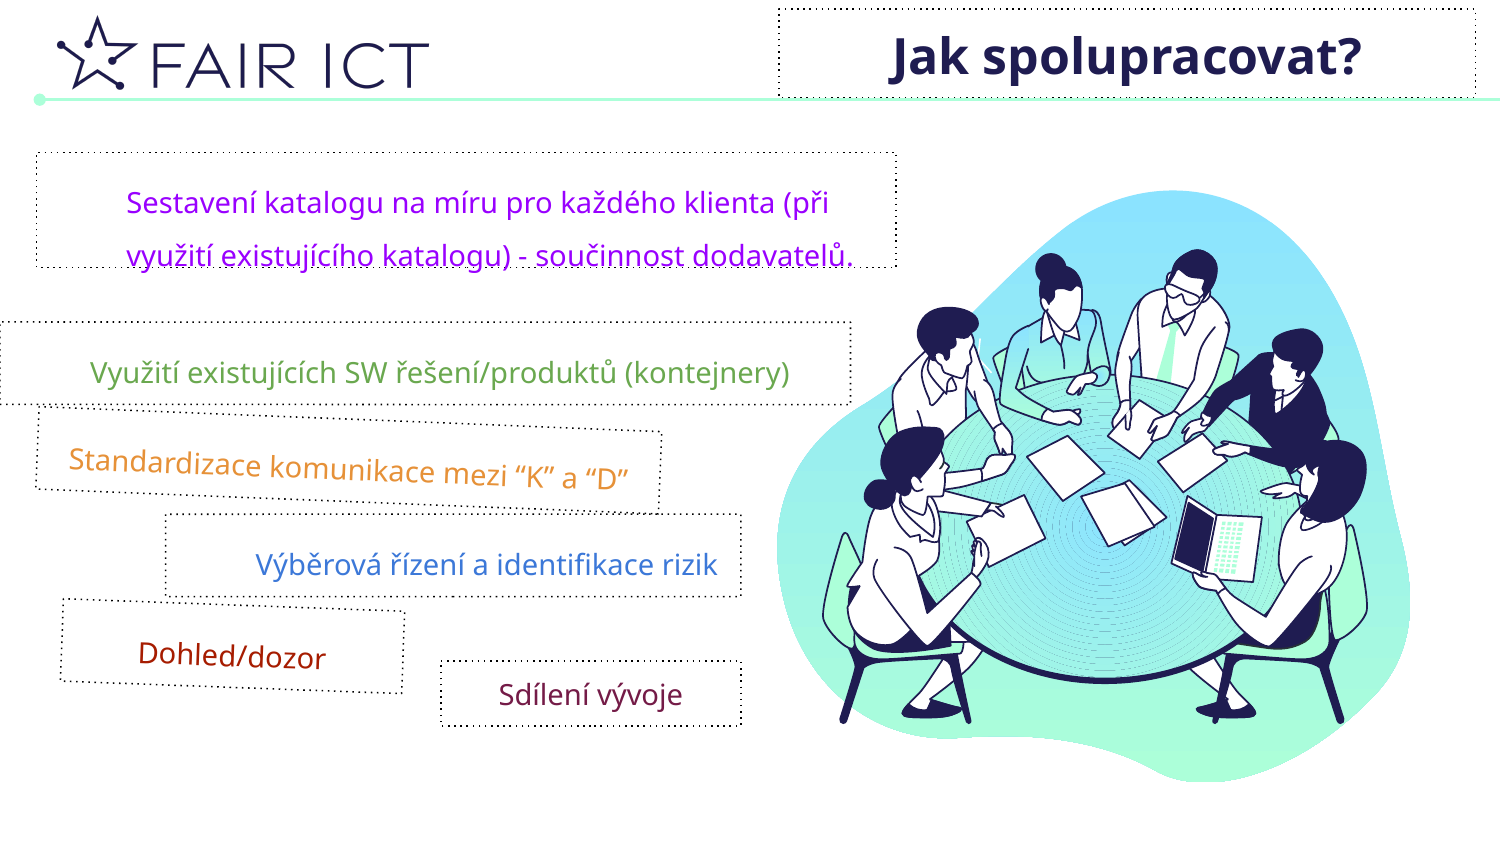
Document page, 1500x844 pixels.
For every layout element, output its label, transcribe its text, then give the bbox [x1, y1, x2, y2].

title Jak spolupracovat? [779, 9, 1476, 98]
list Sestavení katalogu na míru pro každého klienta (při využití existujícího katalogu) - součinnost dodavatelů. [36, 152, 897, 268]
text_box Sdílení vývoje [440, 660, 741, 726]
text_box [761, 190, 1420, 783]
text_box Výběrová řízení a identifikace rizik [165, 514, 741, 597]
text_box Standardizace komunikace mezi “K” a “D” [35, 406, 662, 514]
text_box Využití existujících SW řešení/produktů (kontejnery) [0, 321, 756, 405]
picture [54, 14, 431, 92]
text_box Dohled/dozor [60, 598, 405, 694]
